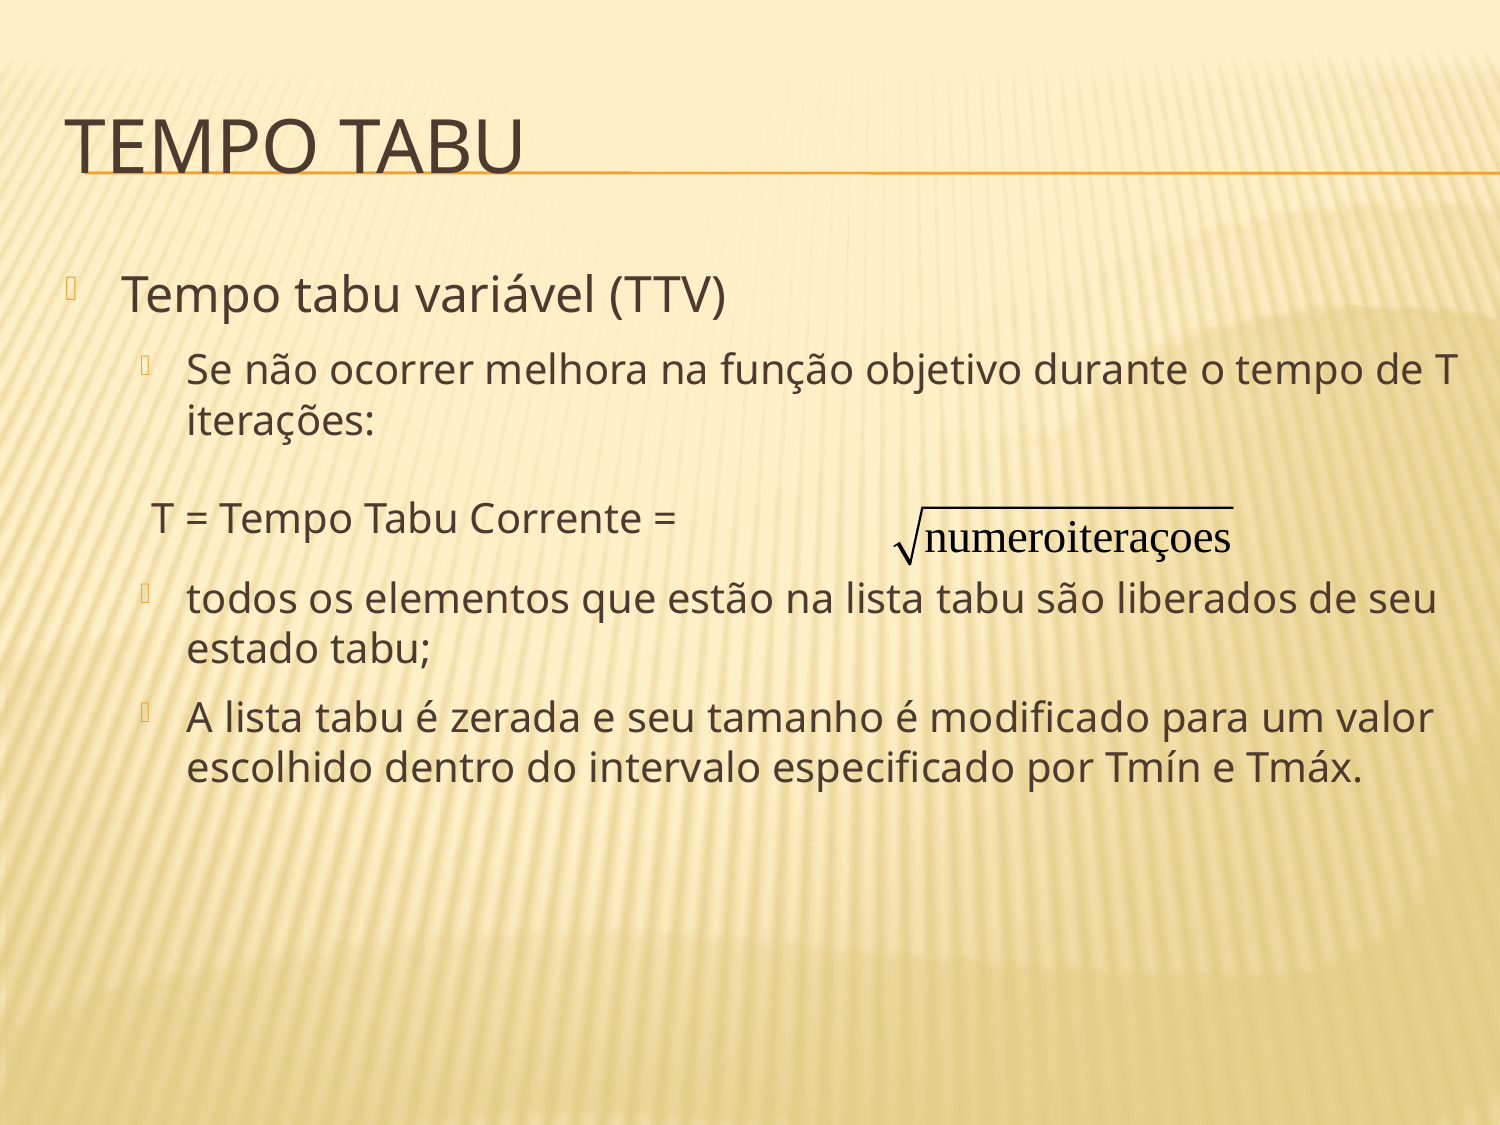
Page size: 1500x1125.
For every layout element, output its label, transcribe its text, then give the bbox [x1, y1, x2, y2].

title Tempo Tabu [50, 75, 1475, 213]
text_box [887, 499, 1243, 574]
list Tempo tabu variável (TTV) Se não ocorrer melhora na função objetivo durante o tempo de T iterações: T = Tempo Tabu Corrente = todos os elementos que estão na lista tabu são liberados de seu estado tabu; A lista tabu é zerada e seu tamanho é modificado para um valor escolhido dentro do intervalo especificado por Tmín e Tmáx. [49, 254, 1476, 998]
